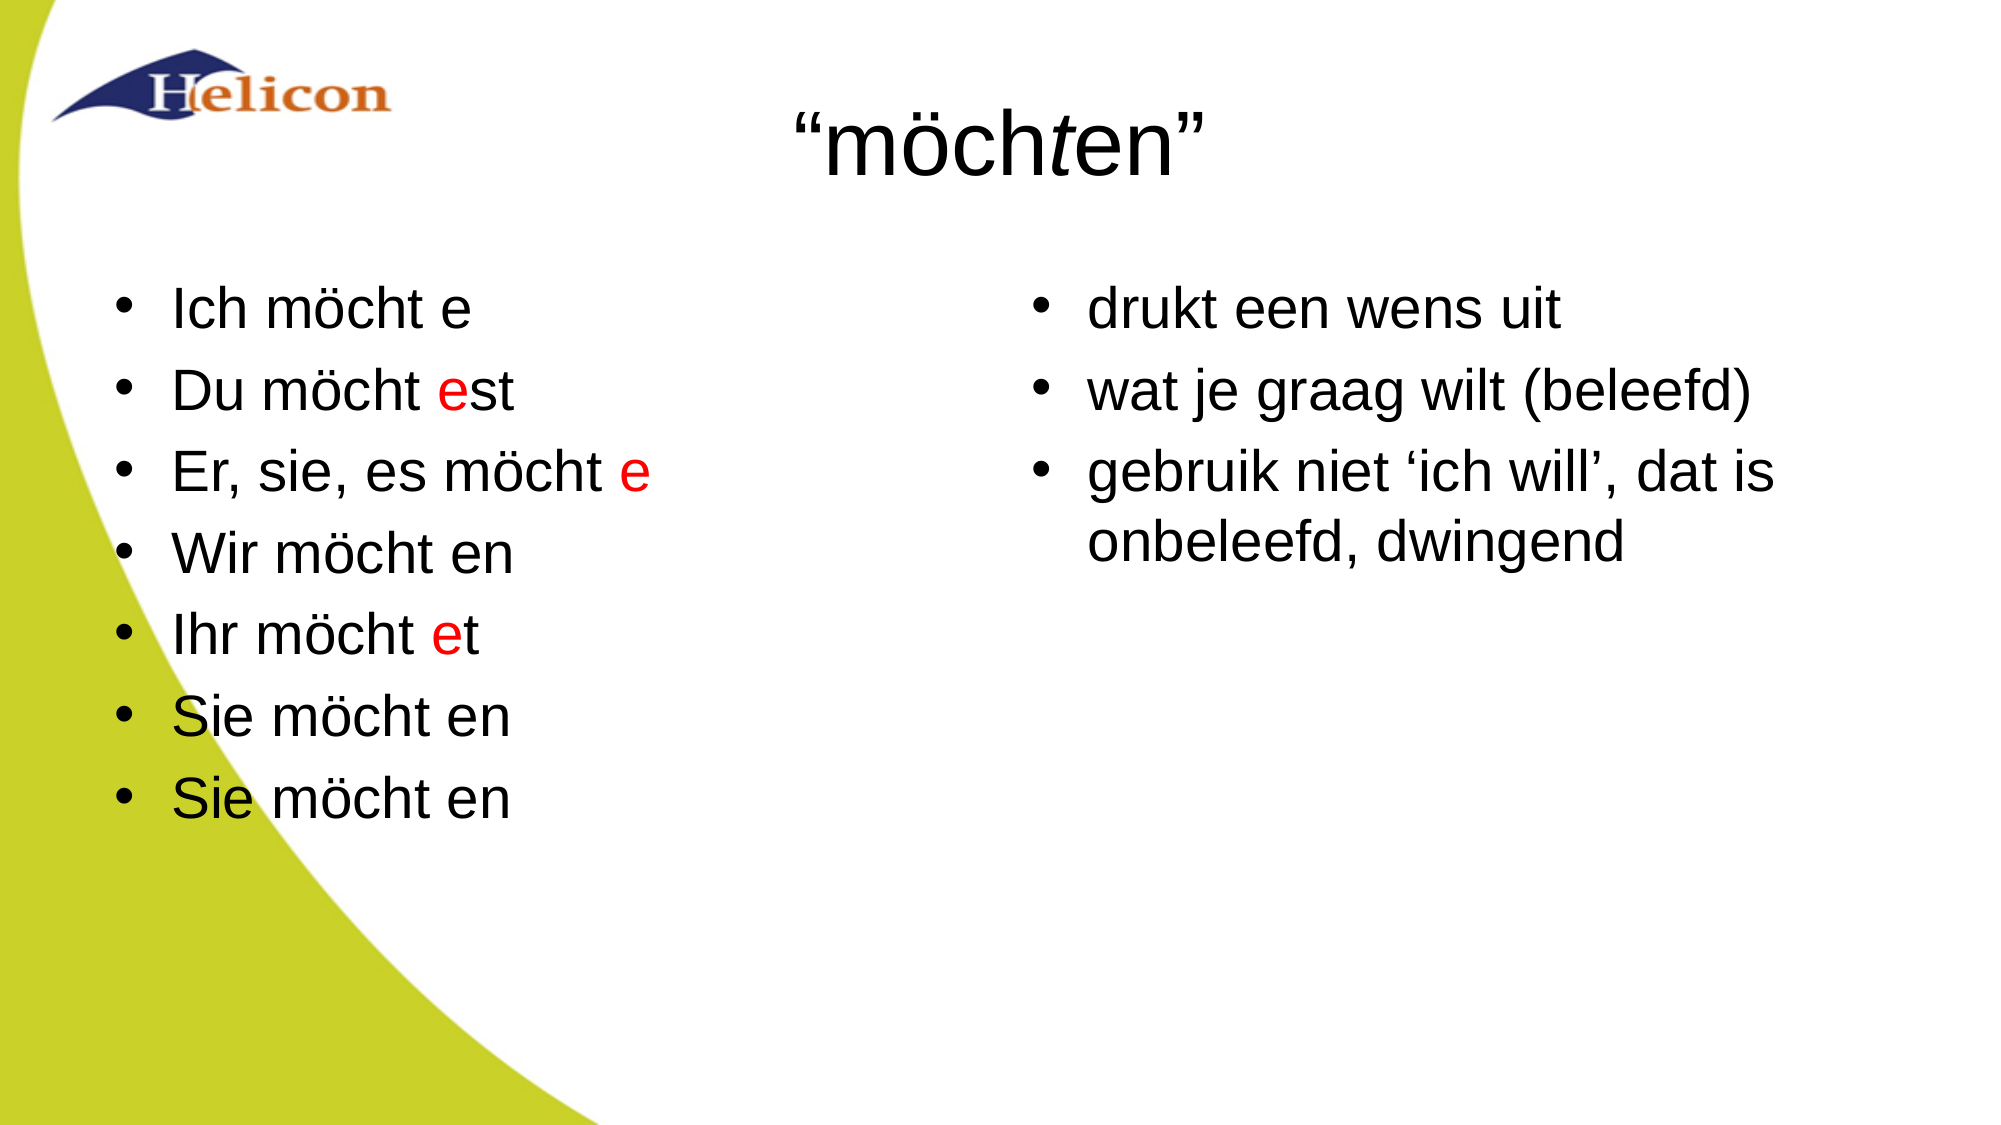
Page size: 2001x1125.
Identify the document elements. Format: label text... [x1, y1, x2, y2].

picture [0, 0, 2000, 1125]
title “möchten” [99, 45, 1900, 233]
list Ich möcht e Du möcht est Er, sie, es möcht e Wir möcht en Ihr möcht et Sie möcht en Sie möcht en [99, 262, 984, 1005]
list drukt een wens uit wat je graag wilt (beleefd) gebruik niet ‘ich will’, dat is onbeleefd, dwingend [1016, 262, 1900, 1005]
